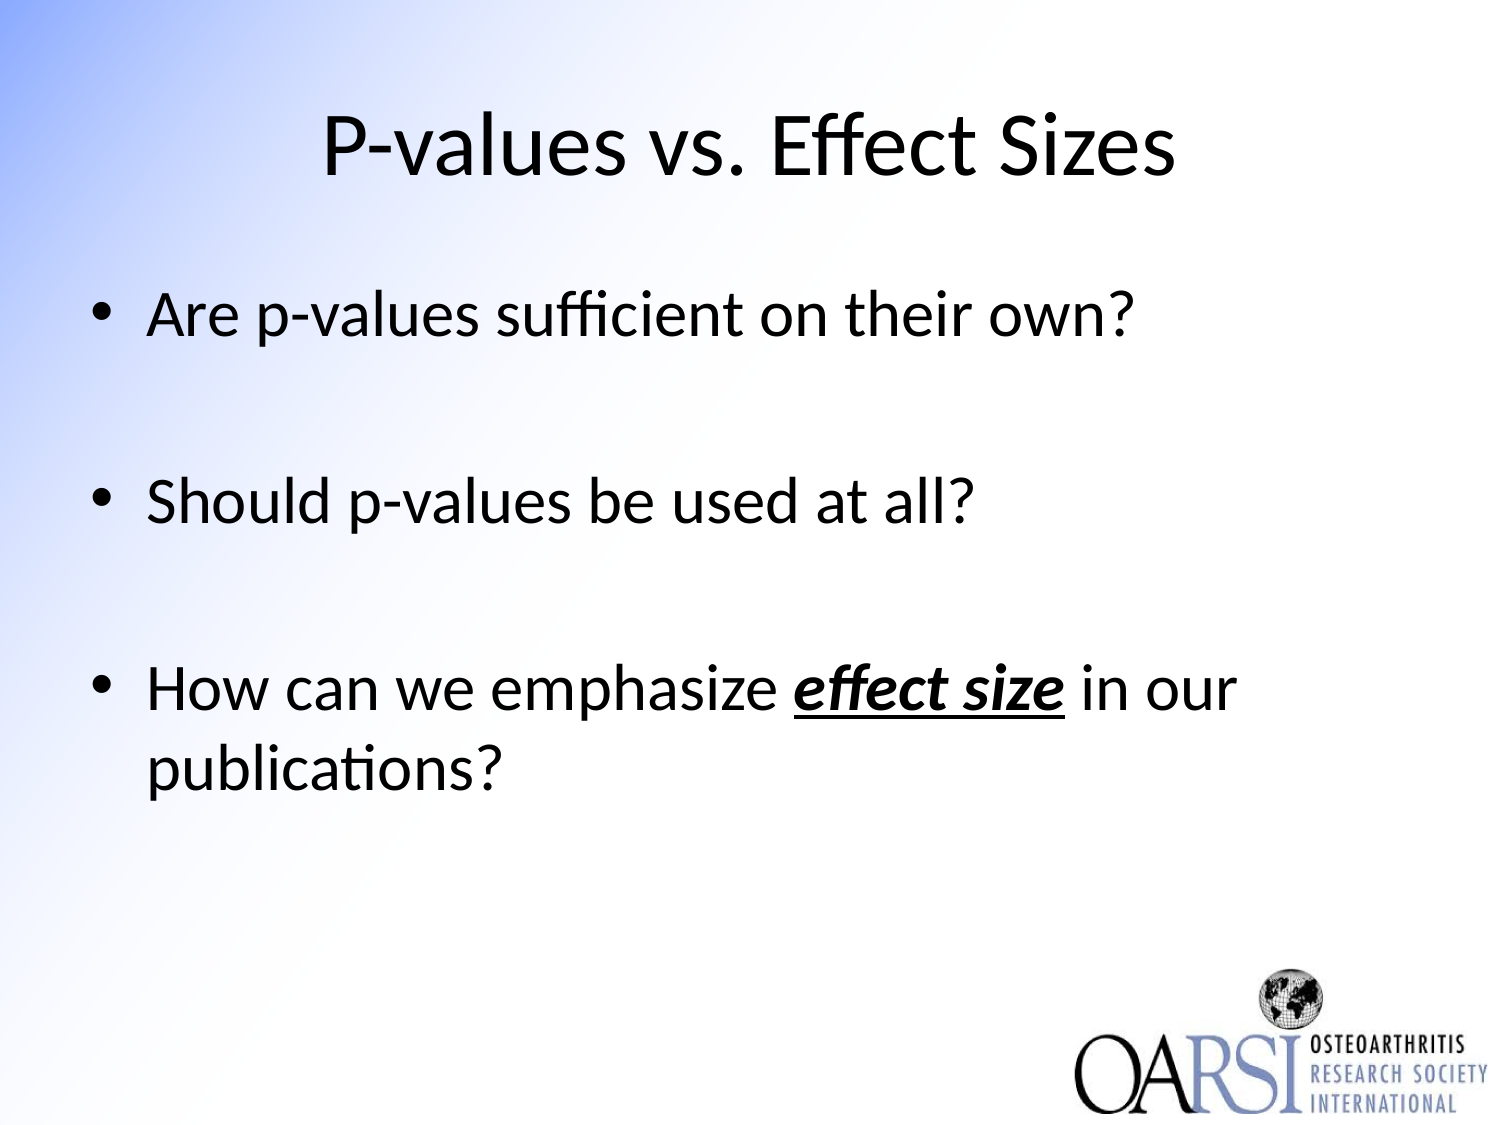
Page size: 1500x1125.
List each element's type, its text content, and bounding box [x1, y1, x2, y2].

picture [0, 0, 1500, 1125]
title P-values vs. Effect Sizes [75, 45, 1425, 233]
list Are p-values sufficient on their own? Should p-values be used at all? How can we emphasize effect size in our publications? [75, 262, 1425, 1005]
